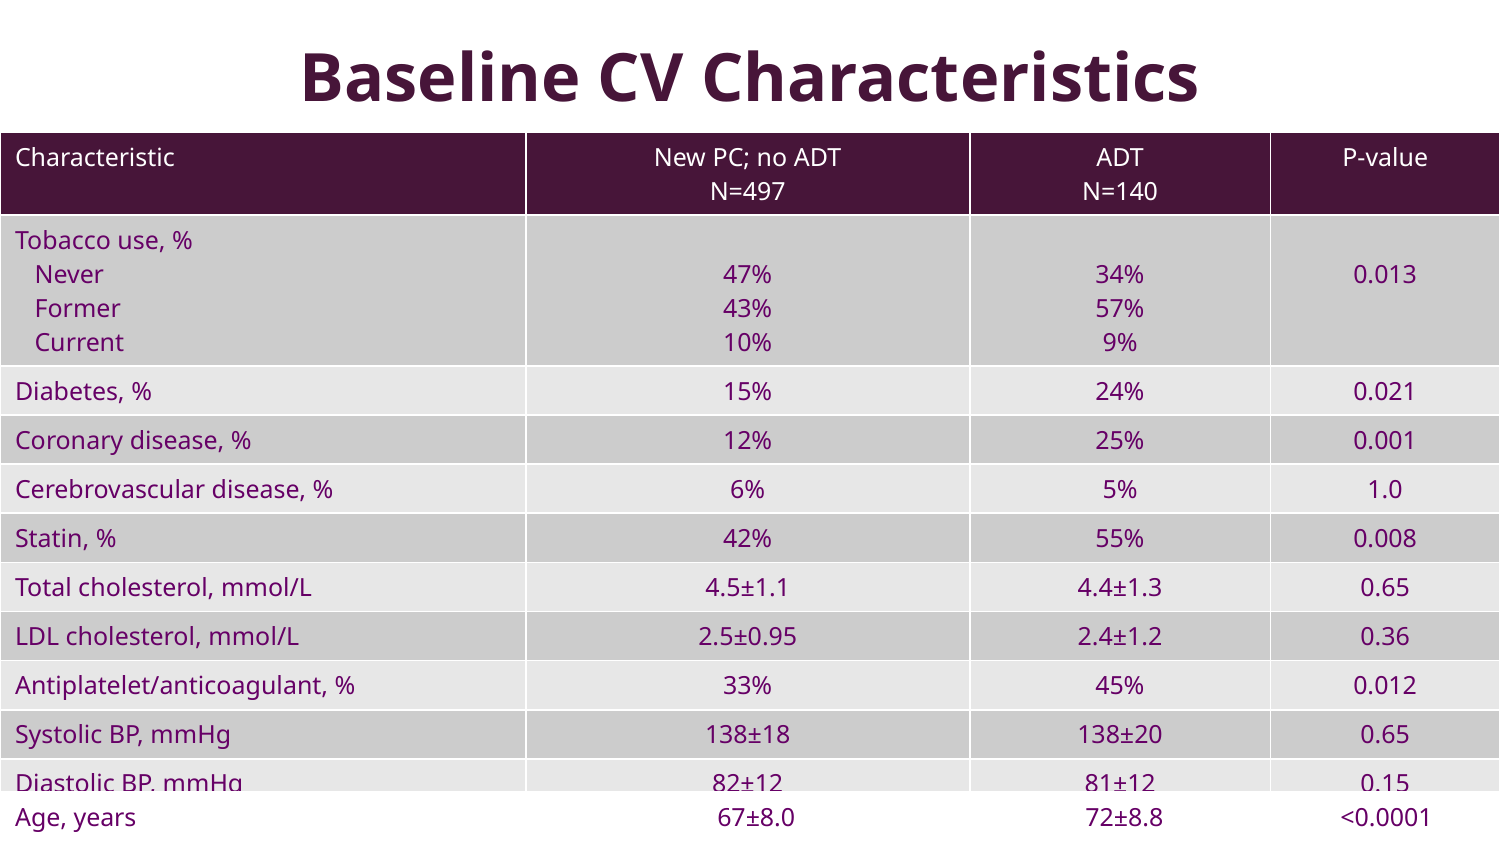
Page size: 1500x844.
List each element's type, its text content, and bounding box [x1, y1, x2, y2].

table_header Age, years [1, 793, 536, 844]
table_cell 0.65 [1271, 563, 1499, 611]
table_cell 82±12 [527, 760, 969, 791]
table_cell Diabetes, % [1, 367, 525, 414]
table_cell 47% 43% 10% [527, 216, 969, 365]
table_cell Cerebrovascular disease, % [1, 465, 525, 512]
table_cell 24% [971, 367, 1270, 414]
table_cell 33% [527, 661, 969, 709]
table_cell 1.0 [1271, 465, 1499, 512]
table_header 67±8.0 [538, 793, 975, 844]
table_cell 0.36 [1271, 612, 1499, 660]
table_cell 55% [971, 514, 1270, 562]
table_cell 138±18 [527, 711, 969, 758]
table_cell 0.012 [1271, 661, 1499, 709]
table_cell Coronary disease, % [1, 416, 525, 463]
table_cell 4.4±1.3 [971, 563, 1270, 611]
title Baseline CV Characteristics [75, 19, 1425, 131]
table_header <0.0001 [1274, 793, 1499, 844]
table_cell 0.008 [1271, 514, 1499, 562]
table_cell 15% [527, 367, 969, 414]
table_header ADT N=140 [971, 133, 1270, 214]
table_cell 2.5±0.95 [527, 612, 969, 660]
table_cell 12% [527, 416, 969, 463]
table_cell 5% [971, 465, 1270, 512]
table_cell 0.001 [1271, 416, 1499, 463]
table_header 72±8.8 [977, 793, 1272, 844]
table_cell 0.15 [1271, 760, 1499, 791]
table_cell 2.4±1.2 [971, 612, 1270, 660]
table_cell Statin, % [1, 514, 525, 562]
table_cell 0.013 [1271, 216, 1499, 365]
table_cell 4.5±1.1 [527, 563, 969, 611]
table_cell 45% [971, 661, 1270, 709]
table_cell Antiplatelet/anticoagulant, % [1, 661, 525, 709]
table_cell 25% [971, 416, 1270, 463]
table_cell 81±12 [971, 760, 1270, 791]
table_cell 6% [527, 465, 969, 512]
table_header Characteristic [1, 133, 525, 214]
table_cell Total cholesterol, mmol/L [1, 563, 525, 611]
table_cell 0.021 [1271, 367, 1499, 414]
table_header P-value [1271, 133, 1499, 214]
table_cell 138±20 [971, 711, 1270, 758]
table_cell 0.65 [1271, 711, 1499, 758]
table_header New PC; no ADT N=497 [527, 133, 969, 214]
table_cell Systolic BP, mmHg [1, 711, 525, 758]
table_cell 42% [527, 514, 969, 562]
table_cell Diastolic BP, mmHg [1, 760, 525, 791]
table_cell LDL cholesterol, mmol/L [1, 612, 525, 660]
table_cell Tobacco use, % Never Former Current [1, 216, 525, 365]
table_cell 34% 57% 9% [971, 216, 1270, 365]
